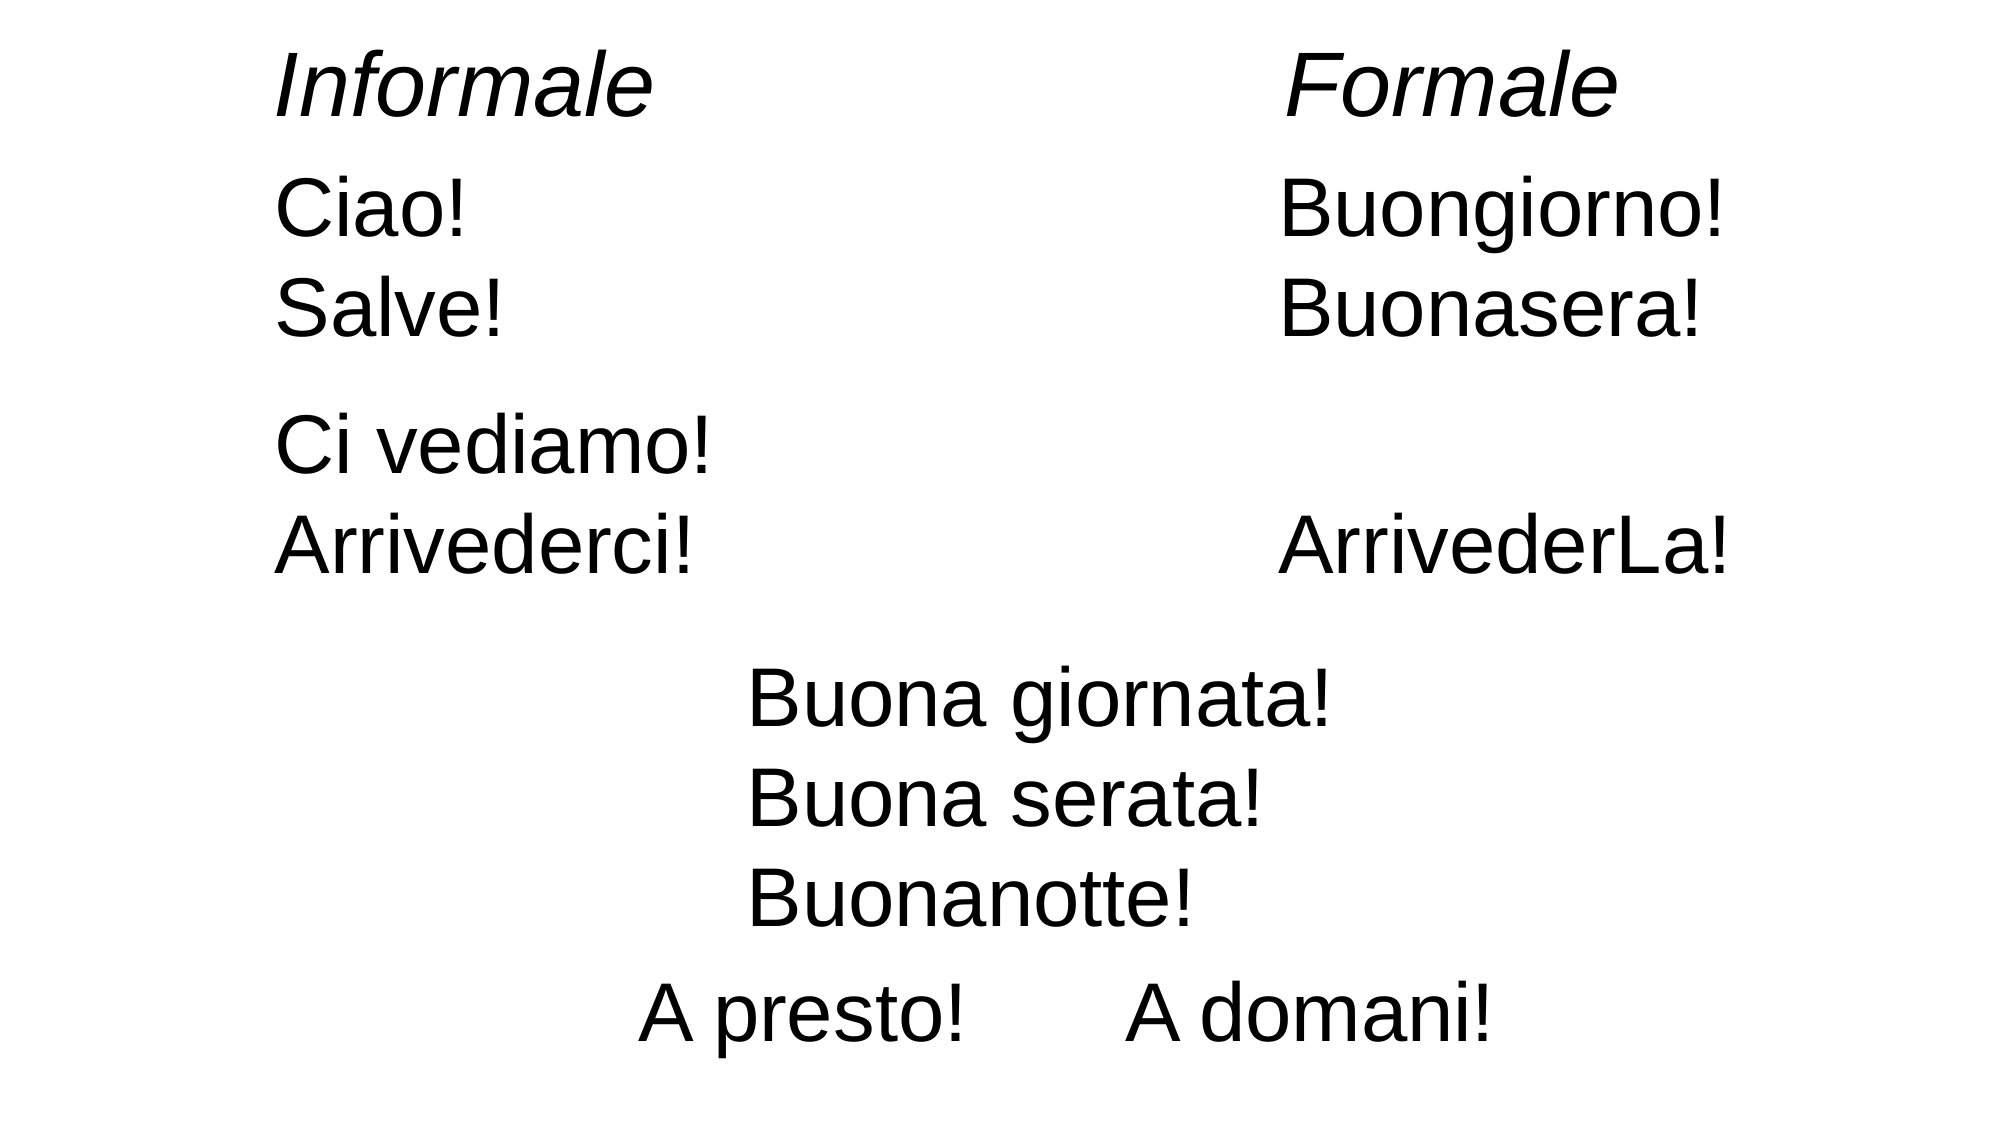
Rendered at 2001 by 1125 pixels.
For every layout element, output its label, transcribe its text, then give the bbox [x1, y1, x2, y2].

text_box Formale [1269, 17, 1636, 142]
text_box A presto! A domani! [624, 950, 1953, 1066]
text_box Ciao! Salve! Ci vediamo! Arrivederci! [259, 145, 729, 598]
text_box Informale [259, 17, 672, 142]
text_box Buongiorno! Buonasera! ArrivederLa! [1263, 145, 1747, 598]
text_box Buona giornata! Buona serata! Buonanotte! [731, 635, 1494, 950]
